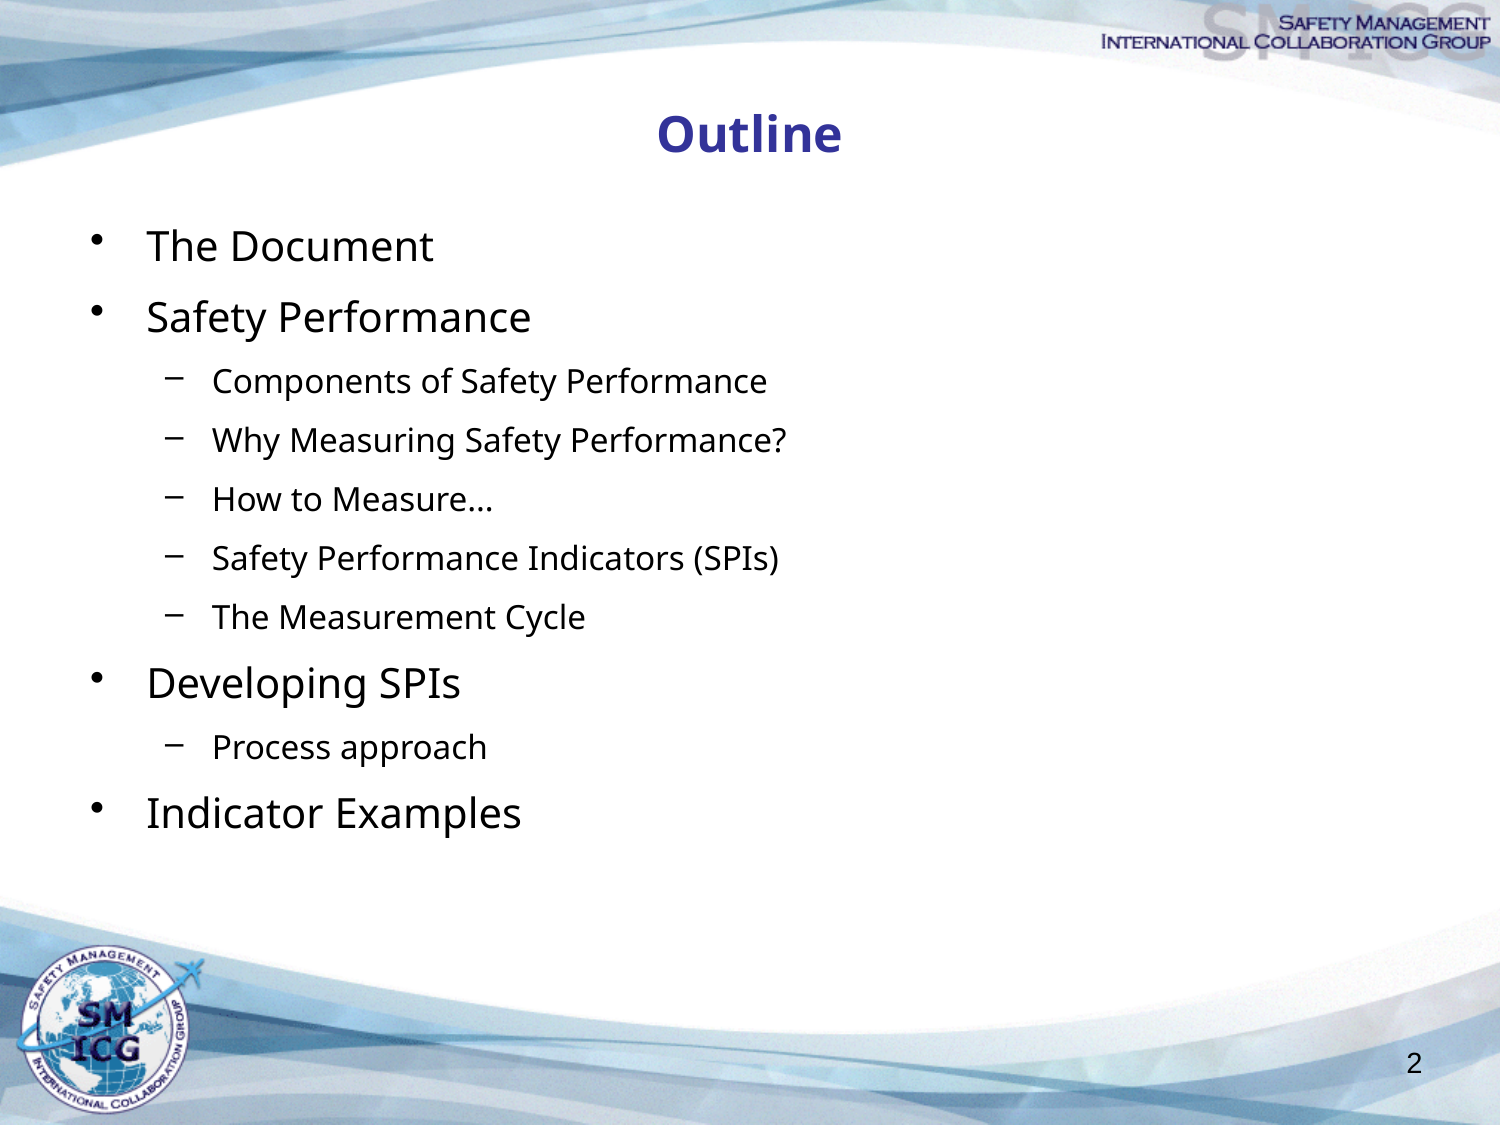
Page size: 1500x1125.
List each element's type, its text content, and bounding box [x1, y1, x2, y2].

picture [0, 0, 1500, 1125]
title Outline [75, 65, 1425, 200]
list The Document Safety Performance Components of Safety Performance Why Measuring Safety Performance? How to Measure… Safety Performance Indicators (SPIs) The Measurement Cycle Developing SPIs Process approach Indicator Examples [75, 212, 1425, 931]
